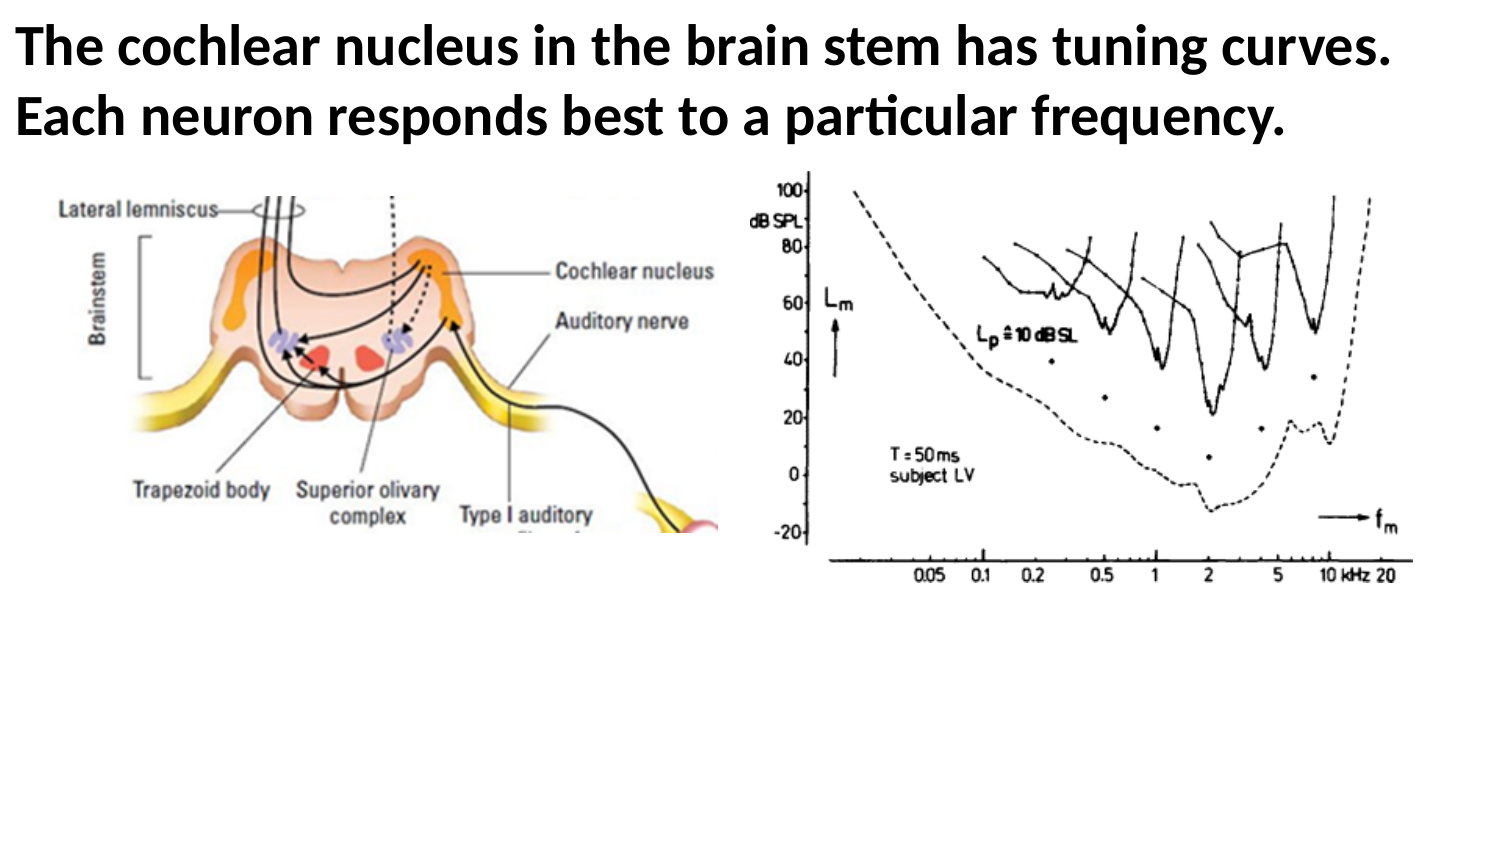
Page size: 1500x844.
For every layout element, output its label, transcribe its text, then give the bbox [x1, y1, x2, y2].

title The cochlear nucleus in the brain stem has tuning curves. Each neuron responds best to a particular frequency. [0, 0, 1500, 163]
picture [49, 196, 718, 534]
picture [749, 171, 1413, 584]
